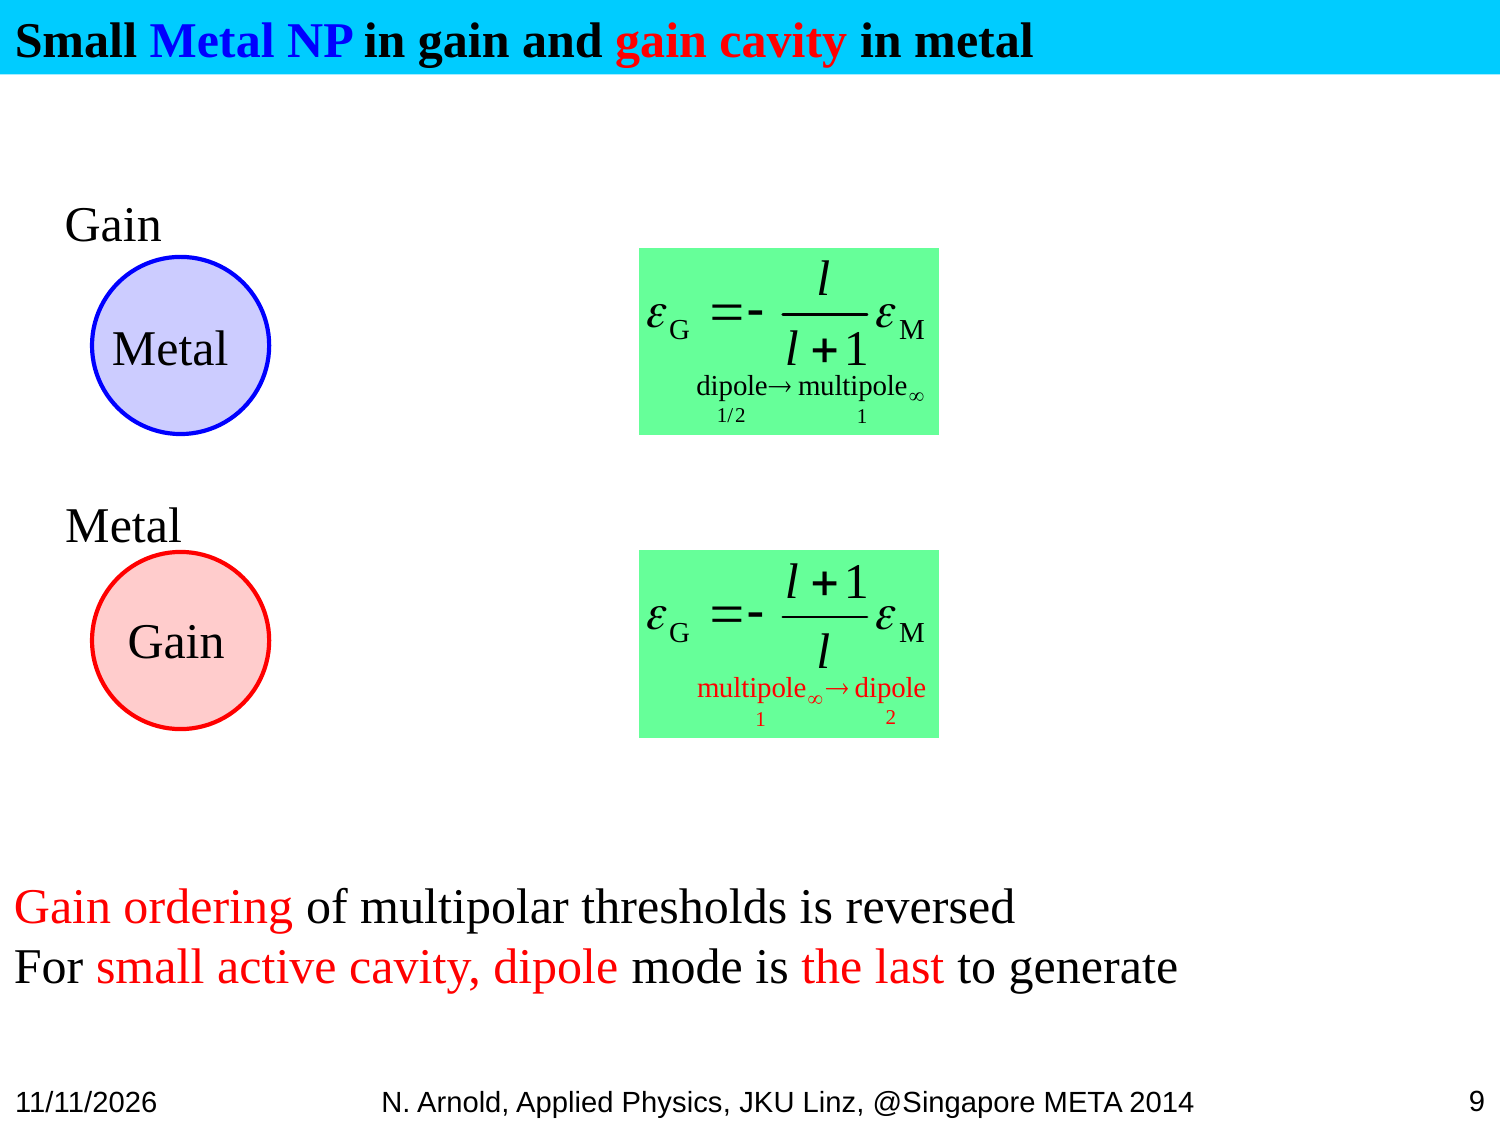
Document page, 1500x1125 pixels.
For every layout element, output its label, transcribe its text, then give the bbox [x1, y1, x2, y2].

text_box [49, 183, 270, 435]
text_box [50, 485, 270, 730]
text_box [638, 247, 939, 436]
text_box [638, 550, 939, 738]
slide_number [0, 1075, 187, 1125]
slide_number 9 [1386, 1074, 1500, 1125]
text_box Gain ordering of multipolar thresholds is reversed For small active cavity, dipole mode is the last to generate [0, 866, 1500, 1002]
footer N. Arnold, Applied Physics, JKU Linz, @Singapore META 2014 [229, 1075, 1348, 1125]
text_box Small Metal NP in gain and gain cavity in metal [0, 0, 1500, 75]
